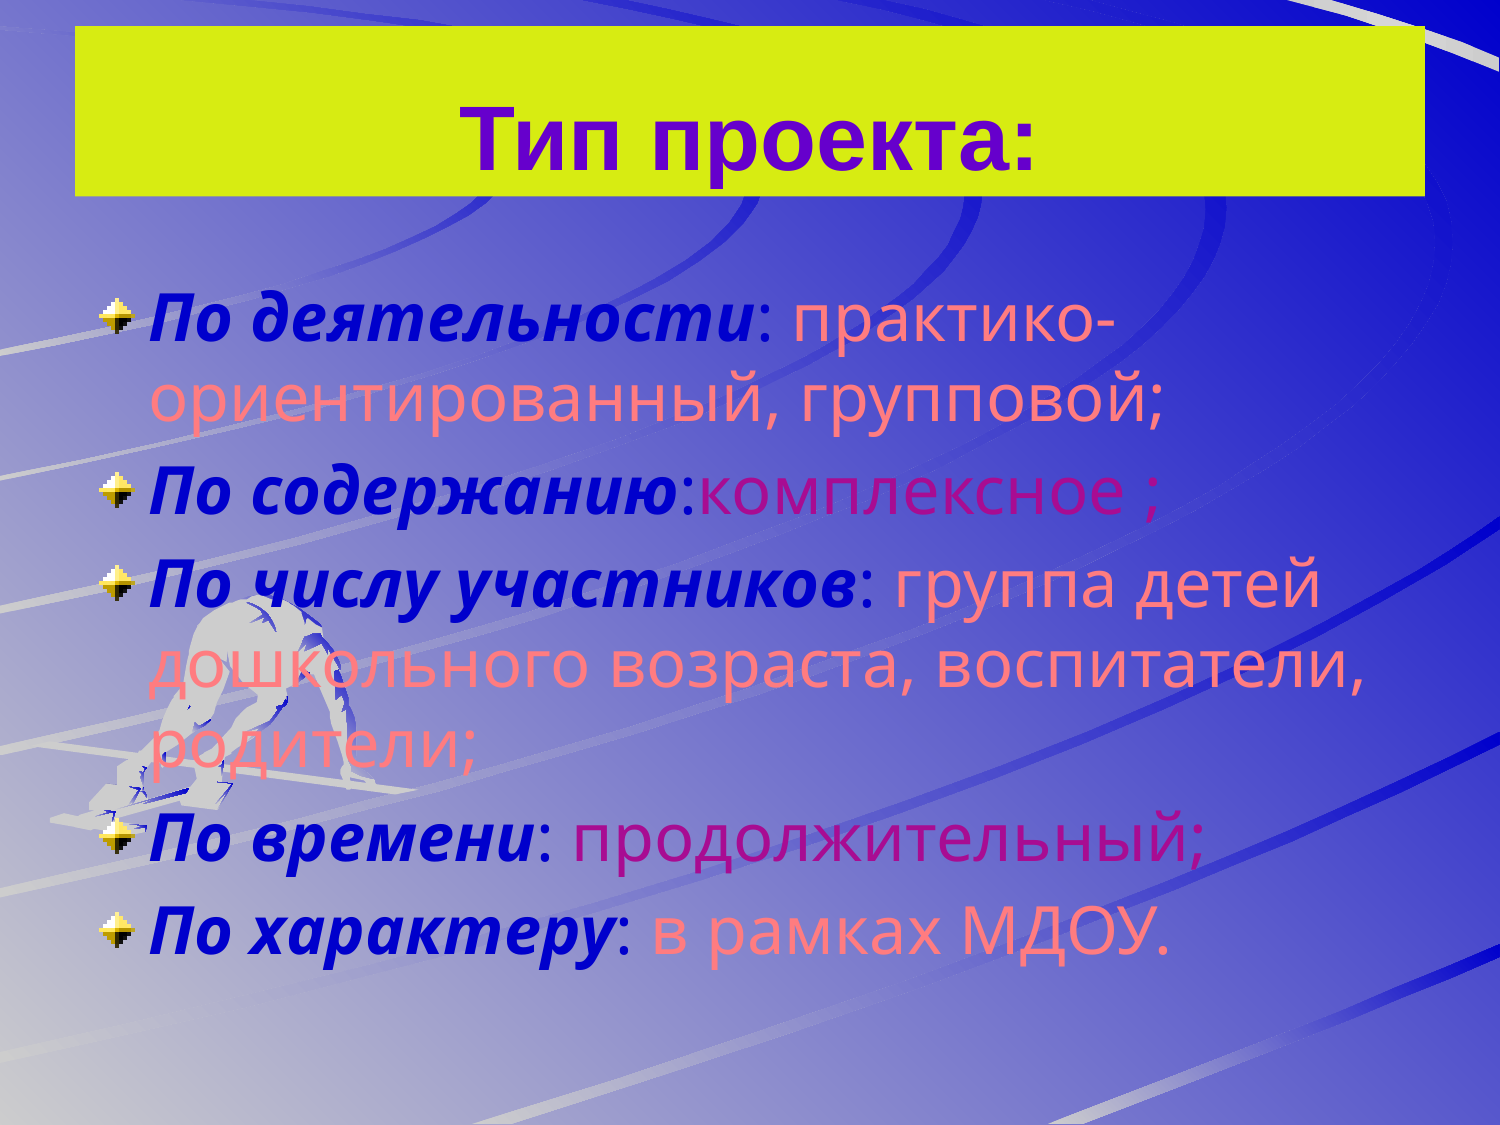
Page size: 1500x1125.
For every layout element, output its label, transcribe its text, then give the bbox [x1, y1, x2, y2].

title Тип проекта: [74, 25, 1426, 197]
list По деятельности: практико-ориентированный, групповой; По содержанию:комплексное ; По числу участников: группа детей дошкольного возраста, воспитатели, родители; По времени: продолжительный; По характеру: в рамках МДОУ. [76, 266, 1428, 1024]
picture [91, 904, 139, 952]
picture [91, 557, 139, 605]
picture [91, 291, 139, 338]
picture [91, 811, 139, 858]
picture [91, 464, 139, 512]
